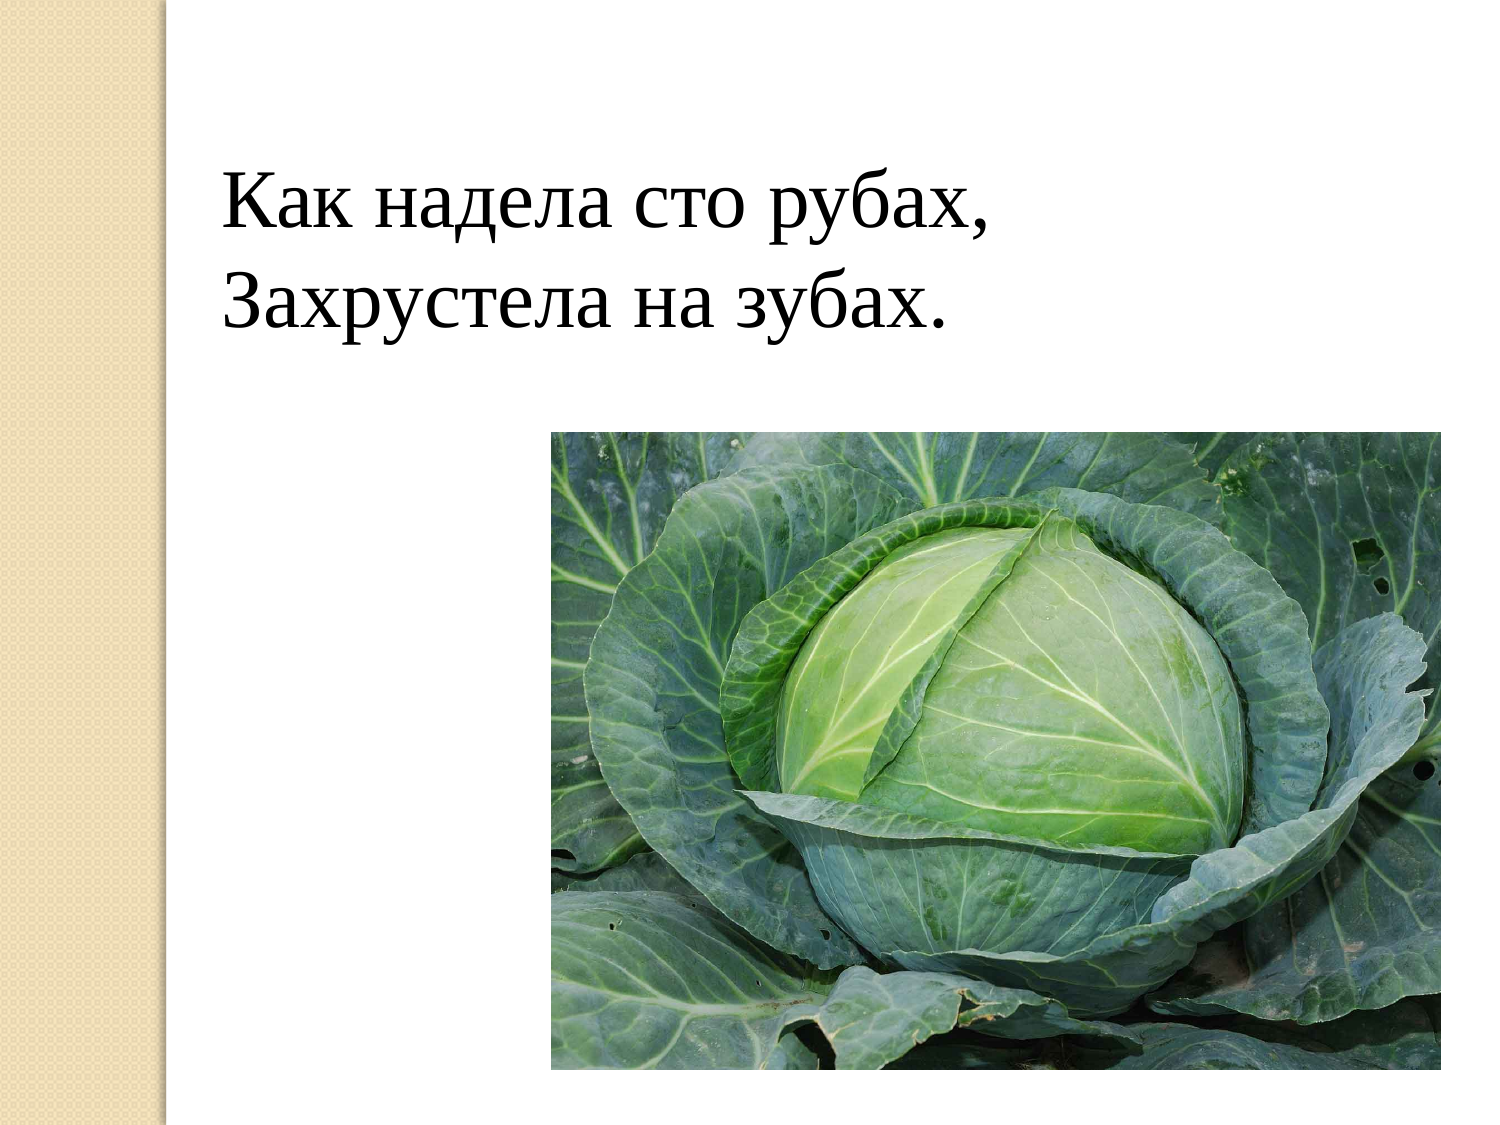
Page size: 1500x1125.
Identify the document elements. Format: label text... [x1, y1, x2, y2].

text_box Как надела сто рубах, Захрустела на зубах. [206, 137, 1125, 352]
picture [551, 432, 1442, 1070]
